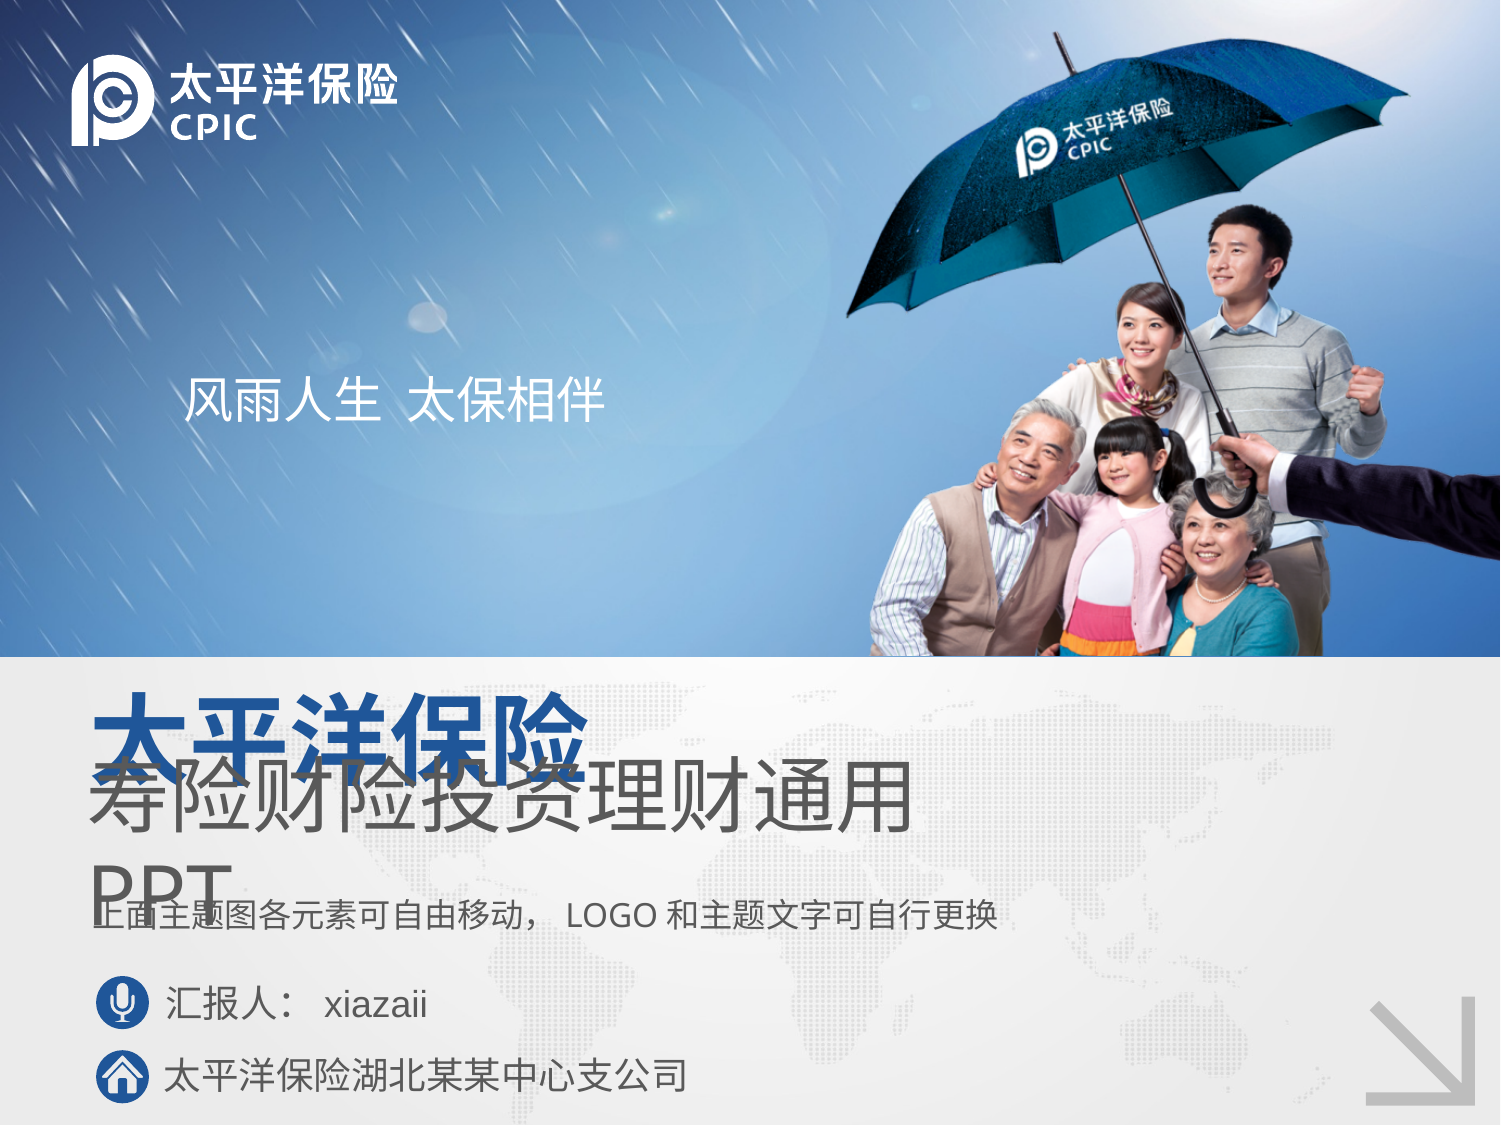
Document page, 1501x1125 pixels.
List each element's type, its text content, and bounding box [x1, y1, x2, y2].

text_box 寿险财险投资理财通用PPT [71, 786, 1097, 899]
text_box 上面主题图各元素可自由移动，LOGO和主题文字可自行更换 [77, 886, 1212, 942]
picture [0, 0, 1501, 1125]
text_box 汇报人：xiazaii [150, 976, 584, 1030]
text_box [1365, 996, 1475, 1106]
text_box [96, 976, 149, 1030]
text_box [96, 1050, 148, 1104]
text_box 太平洋保险湖北某某中心支公司 [148, 1046, 739, 1103]
text_box 太平洋保险 [74, 682, 638, 786]
